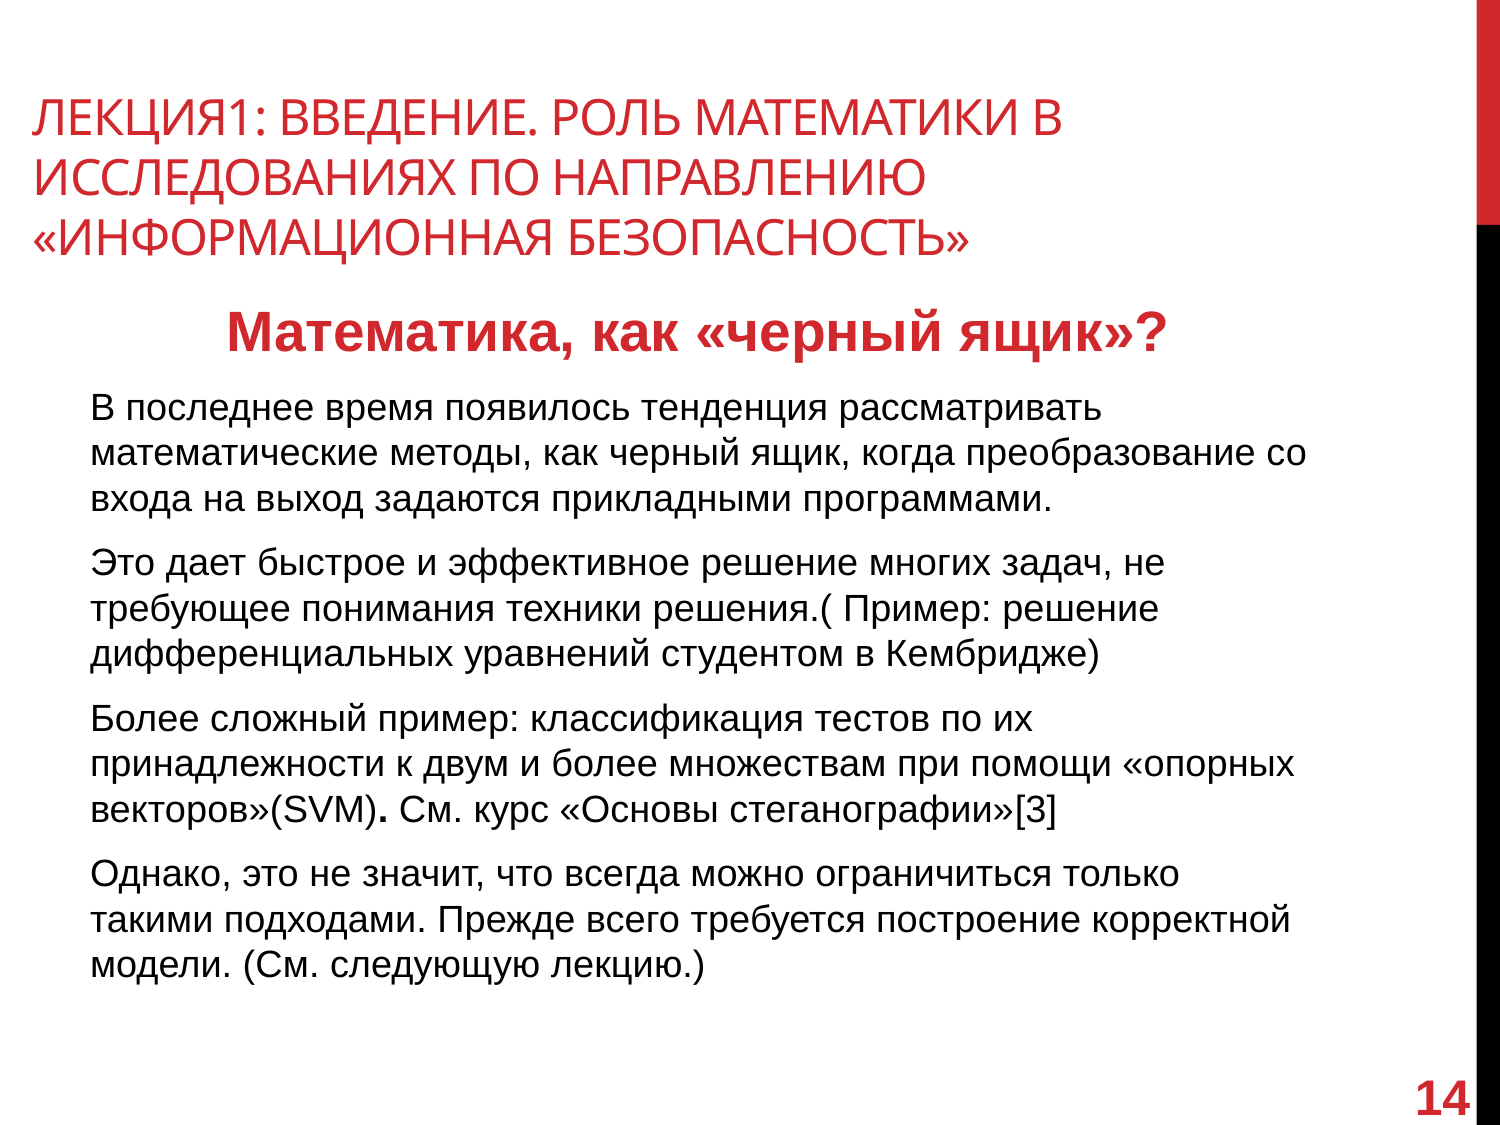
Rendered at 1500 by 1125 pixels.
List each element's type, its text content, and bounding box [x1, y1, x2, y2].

title Лекция1: Введение. Роль математики в исследованиях по направлению «информационная безопасность» [17, 19, 1402, 274]
list Математика, как «черный ящик»? В последнее время появилось тенденция рассматривать математические методы, как черный ящик, когда преобразование со входа на выход задаются прикладными программами. Это дает быстрое и эффективное решение многих задач, не требующее понимания техники решения.( Пример: решение дифференциальных уравнений студентом в Кембридже) Более сложный пример: классификация тестов по их принадлежности к двум и более множествам при помощи «опорных векторов»(SVM). См. курс «Основы стеганографии»[3] Однако, это не значит, что всегда можно ограничиться только такими подходами. Прежде всего требуется построение корректной модели. (См. следующую лекцию.) [75, 287, 1325, 1005]
slide_number 14 [1399, 1065, 1500, 1125]
